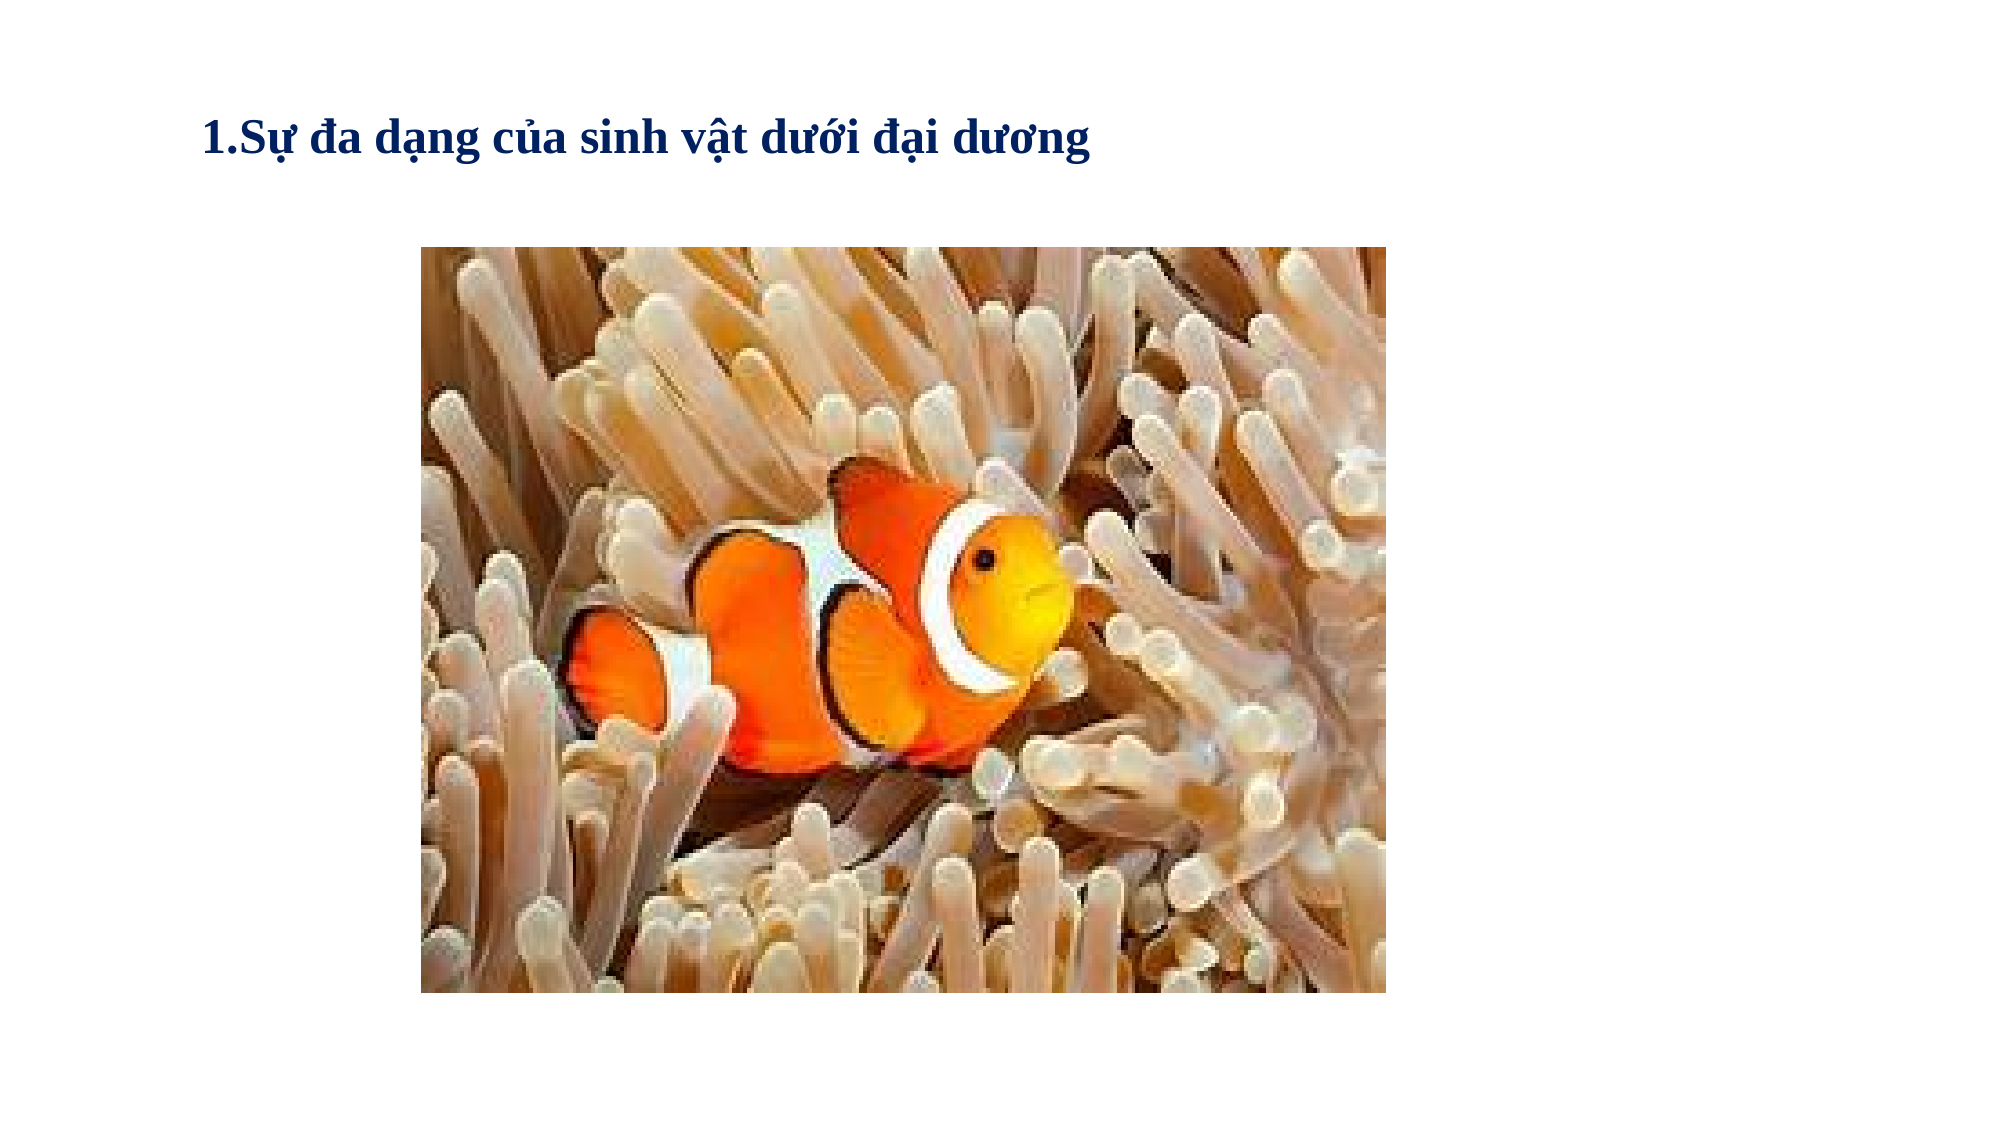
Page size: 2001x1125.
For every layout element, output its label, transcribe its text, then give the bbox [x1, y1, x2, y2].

picture [421, 247, 1386, 993]
text_box 1.Sự đa dạng của sinh vật dưới đại dương [187, 96, 1119, 171]
